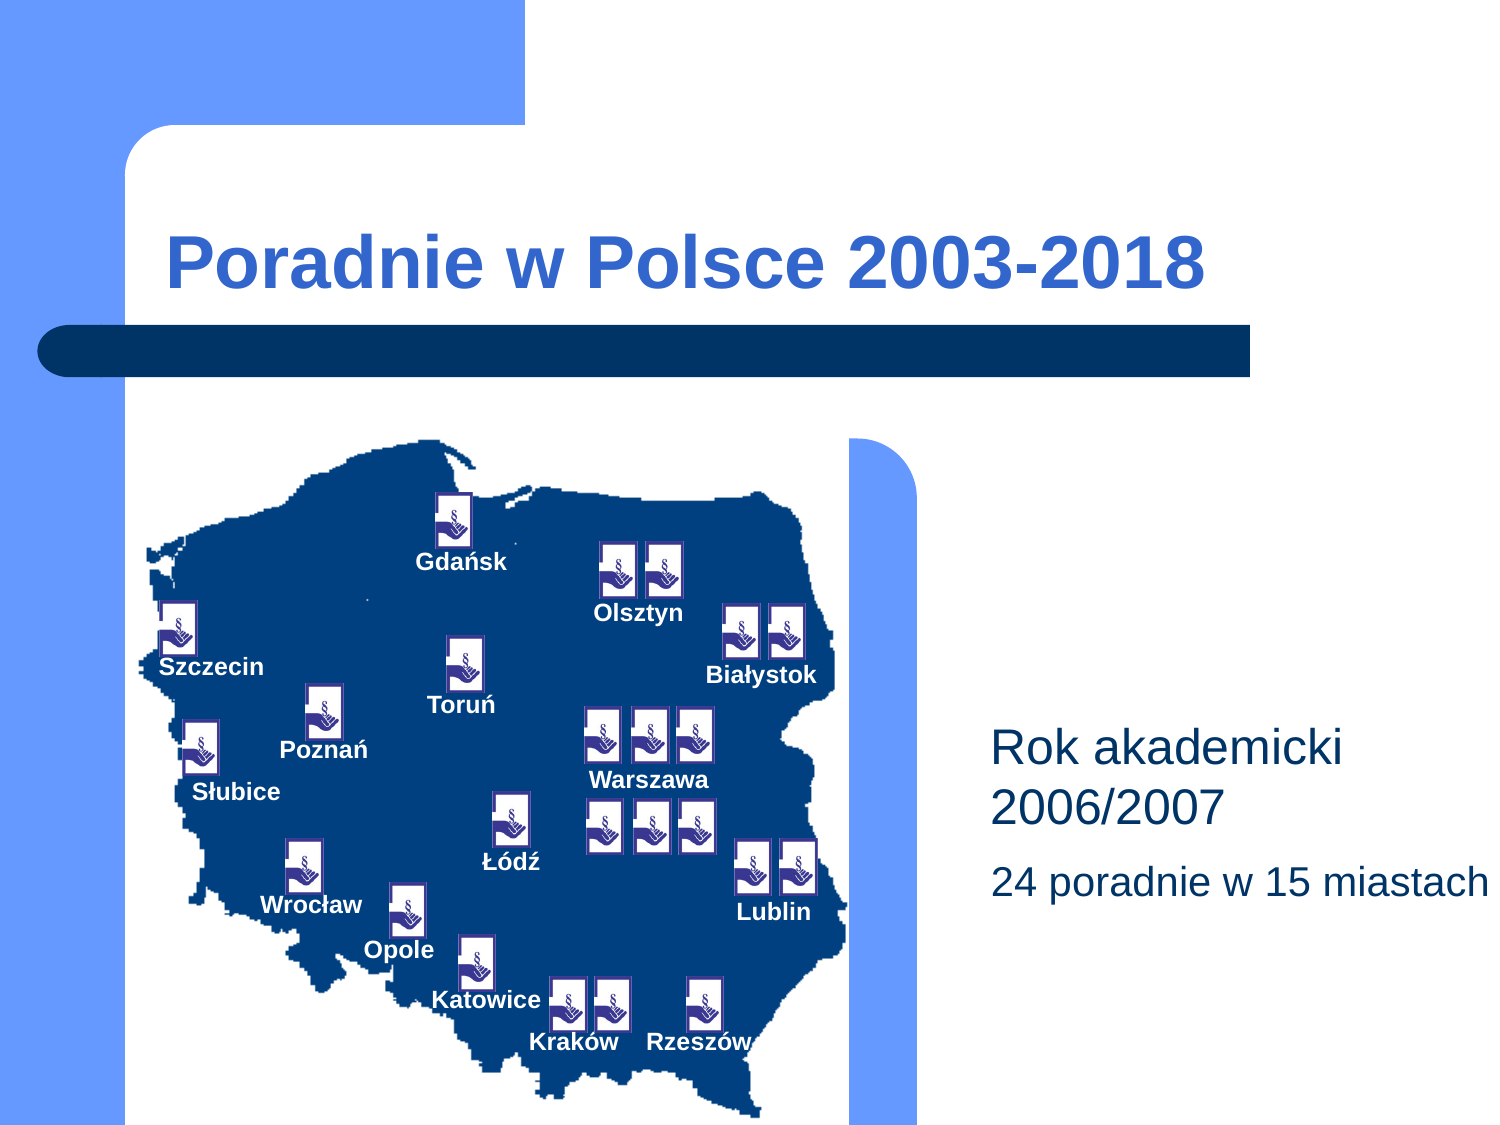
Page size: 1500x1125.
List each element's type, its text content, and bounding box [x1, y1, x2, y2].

text_box Poradnie w Polsce 2003-2018 [150, 125, 1463, 313]
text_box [123, 437, 1500, 1125]
